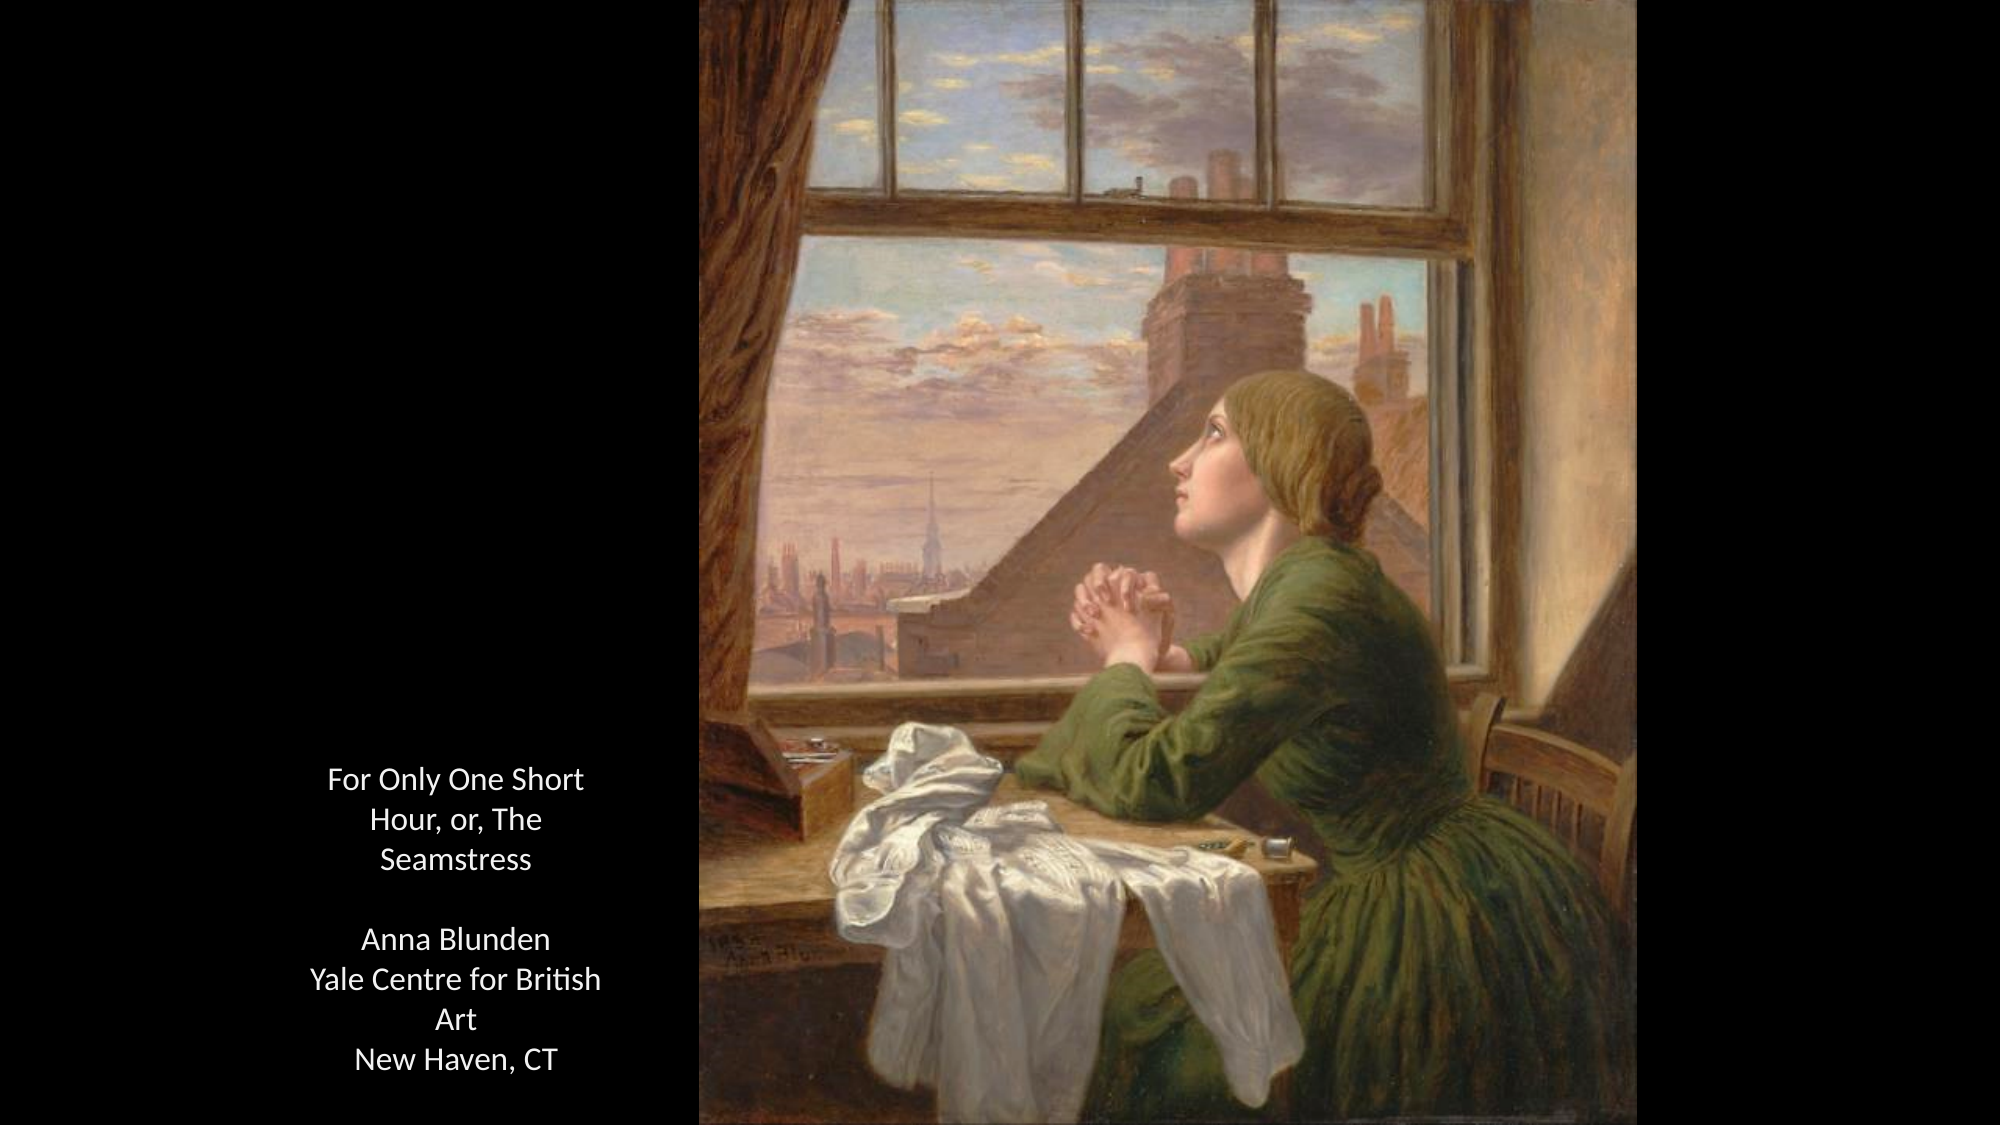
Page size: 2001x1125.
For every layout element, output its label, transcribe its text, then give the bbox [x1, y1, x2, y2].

text_box For Only One Short Hour, or, The Seamstress Anna Blunden Yale Centre for British Art New Haven, CT [287, 749, 625, 1085]
picture [699, 0, 1637, 1125]
